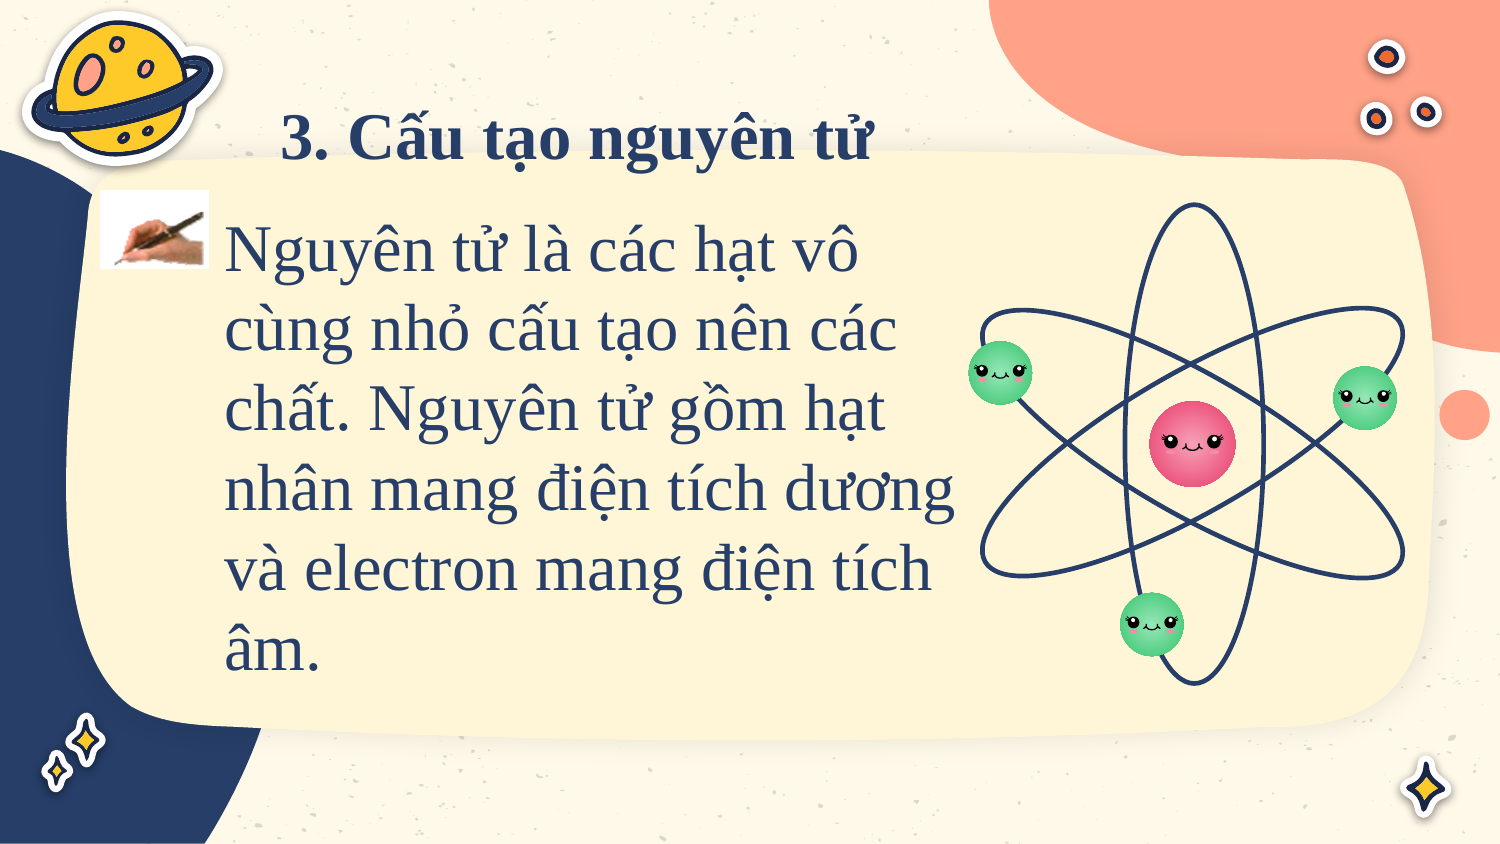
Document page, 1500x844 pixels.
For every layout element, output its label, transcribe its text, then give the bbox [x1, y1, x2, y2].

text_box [1360, 55, 1448, 127]
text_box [46, 718, 101, 787]
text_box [950, 204, 1435, 684]
text_box 3. Cấu tạo nguyên tử [265, 85, 1122, 181]
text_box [30, 20, 215, 157]
text_box Nguyên tử là các hạt vô cùng nhỏ cấu tạo nên các chất. Nguyên tử gồm hạt nhân mang điện tích dương và electron mang điện tích âm. [209, 196, 997, 692]
picture [100, 190, 209, 269]
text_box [1405, 761, 1446, 812]
